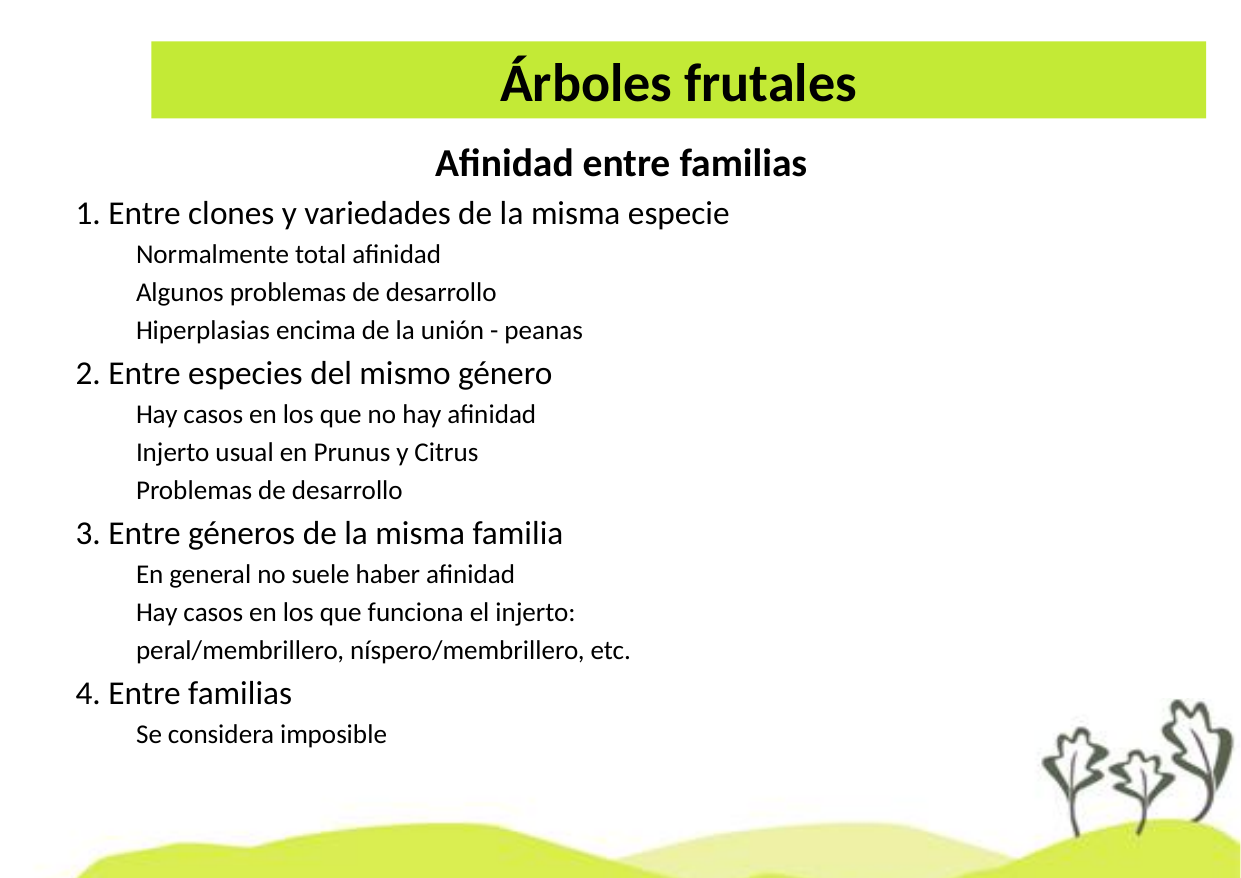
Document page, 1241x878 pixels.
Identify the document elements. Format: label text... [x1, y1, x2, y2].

list Afinidad entre familias 1. Entre clones y variedades de la misma especie Normalmente total afinidad Algunos problemas de desarrollo Hiperplasias encima de la unión - peanas 2. Entre especies del mismo género Hay casos en los que no hay afinidad Injerto usual en Prunus y Citrus Problemas de desarrollo 3. Entre géneros de la misma familia En general no suele haber afinidad Hay casos en los que funciona el injerto: peral/membrillero, níspero/membrillero, etc. 4. Entre familias Se considera imposible [63, 131, 1180, 696]
text_box Árboles frutales [151, 41, 1207, 119]
picture [0, 697, 1241, 878]
